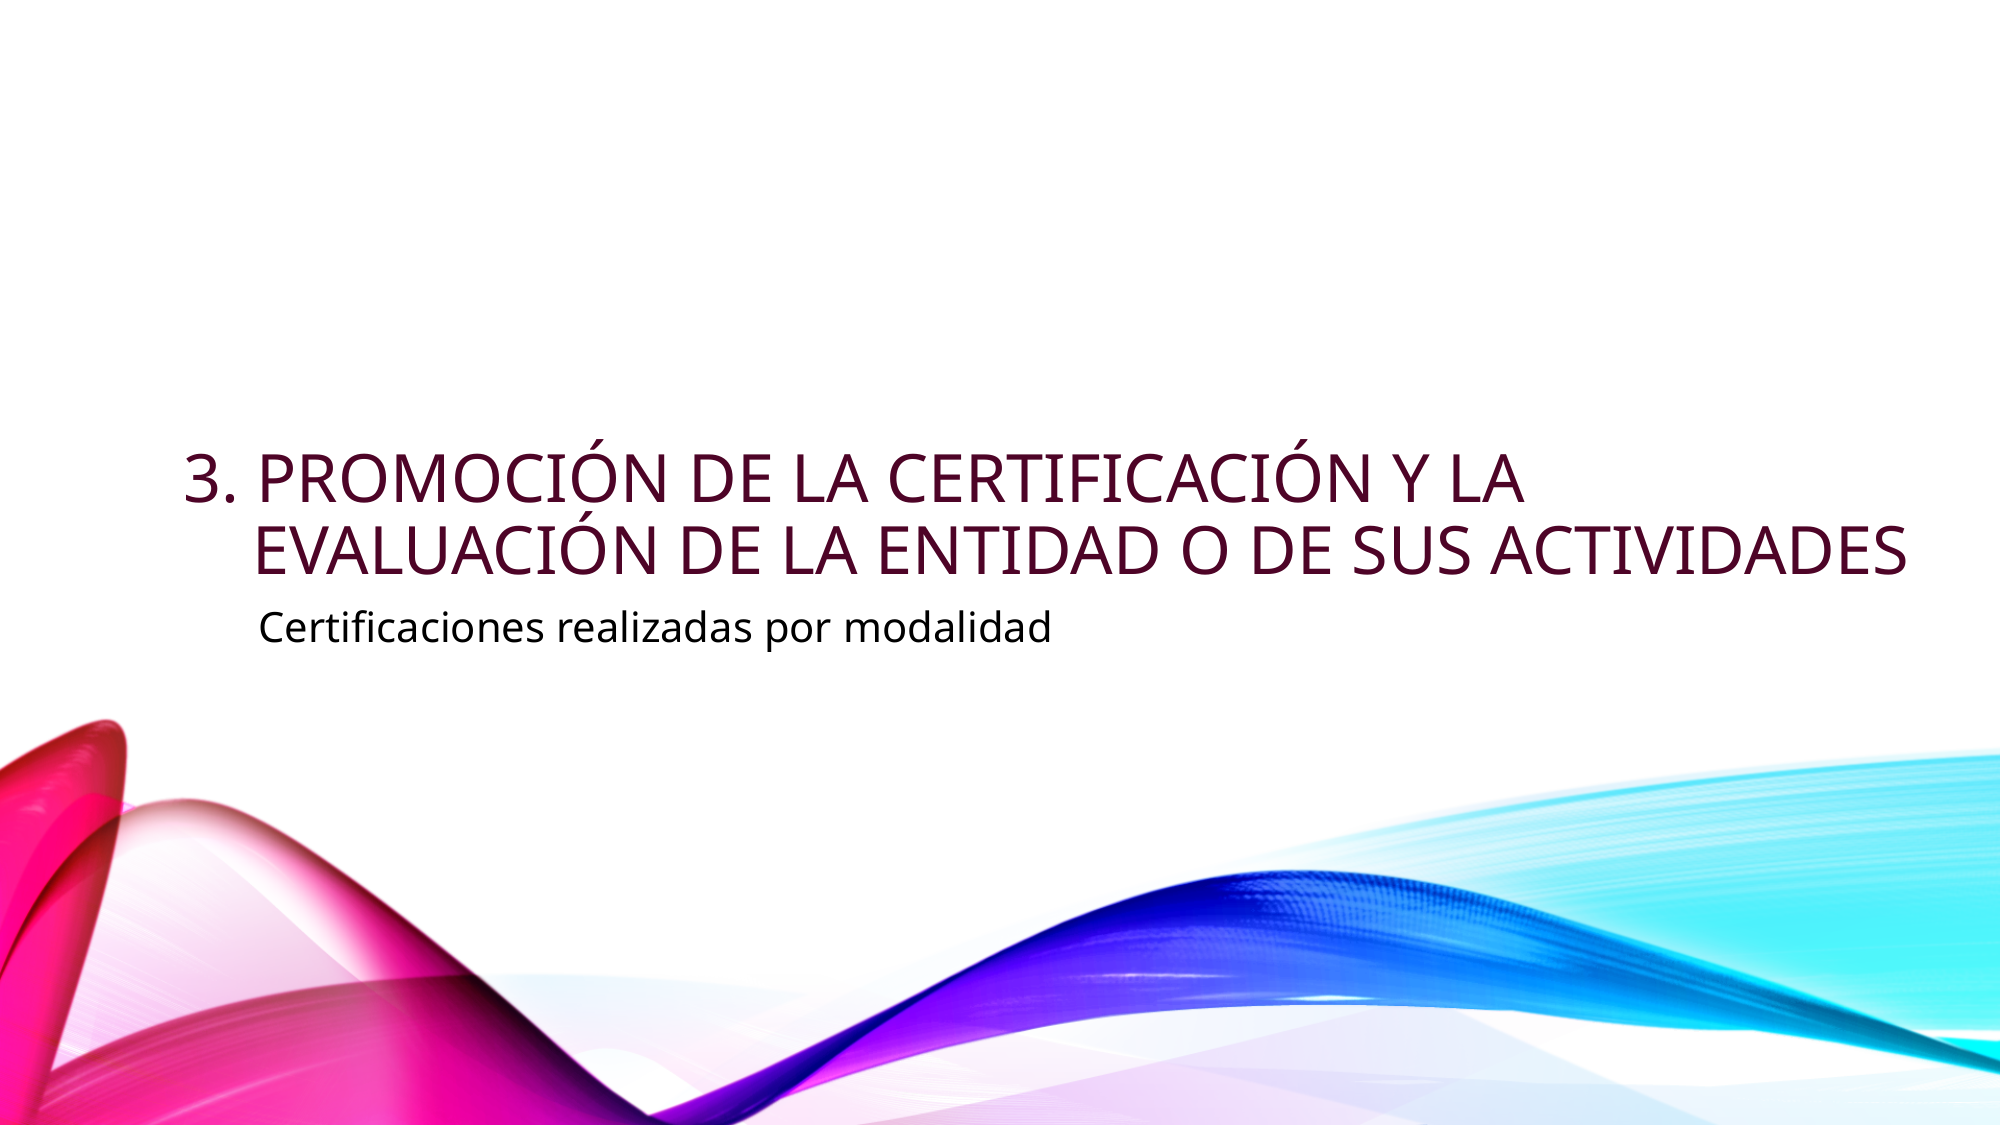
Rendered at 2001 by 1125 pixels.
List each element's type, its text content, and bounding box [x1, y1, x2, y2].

picture [0, 717, 2000, 1125]
title 3. PROMOCIÓN DE LA CERTIFICACIÓN Y LA EVALUACIÓN DE LA ENTIDAD O DE SUS ACTIVIDADES [168, 184, 1966, 597]
picture [1795, 1003, 1806, 1008]
list Certificaciones realizadas por modalidad [243, 598, 1833, 763]
